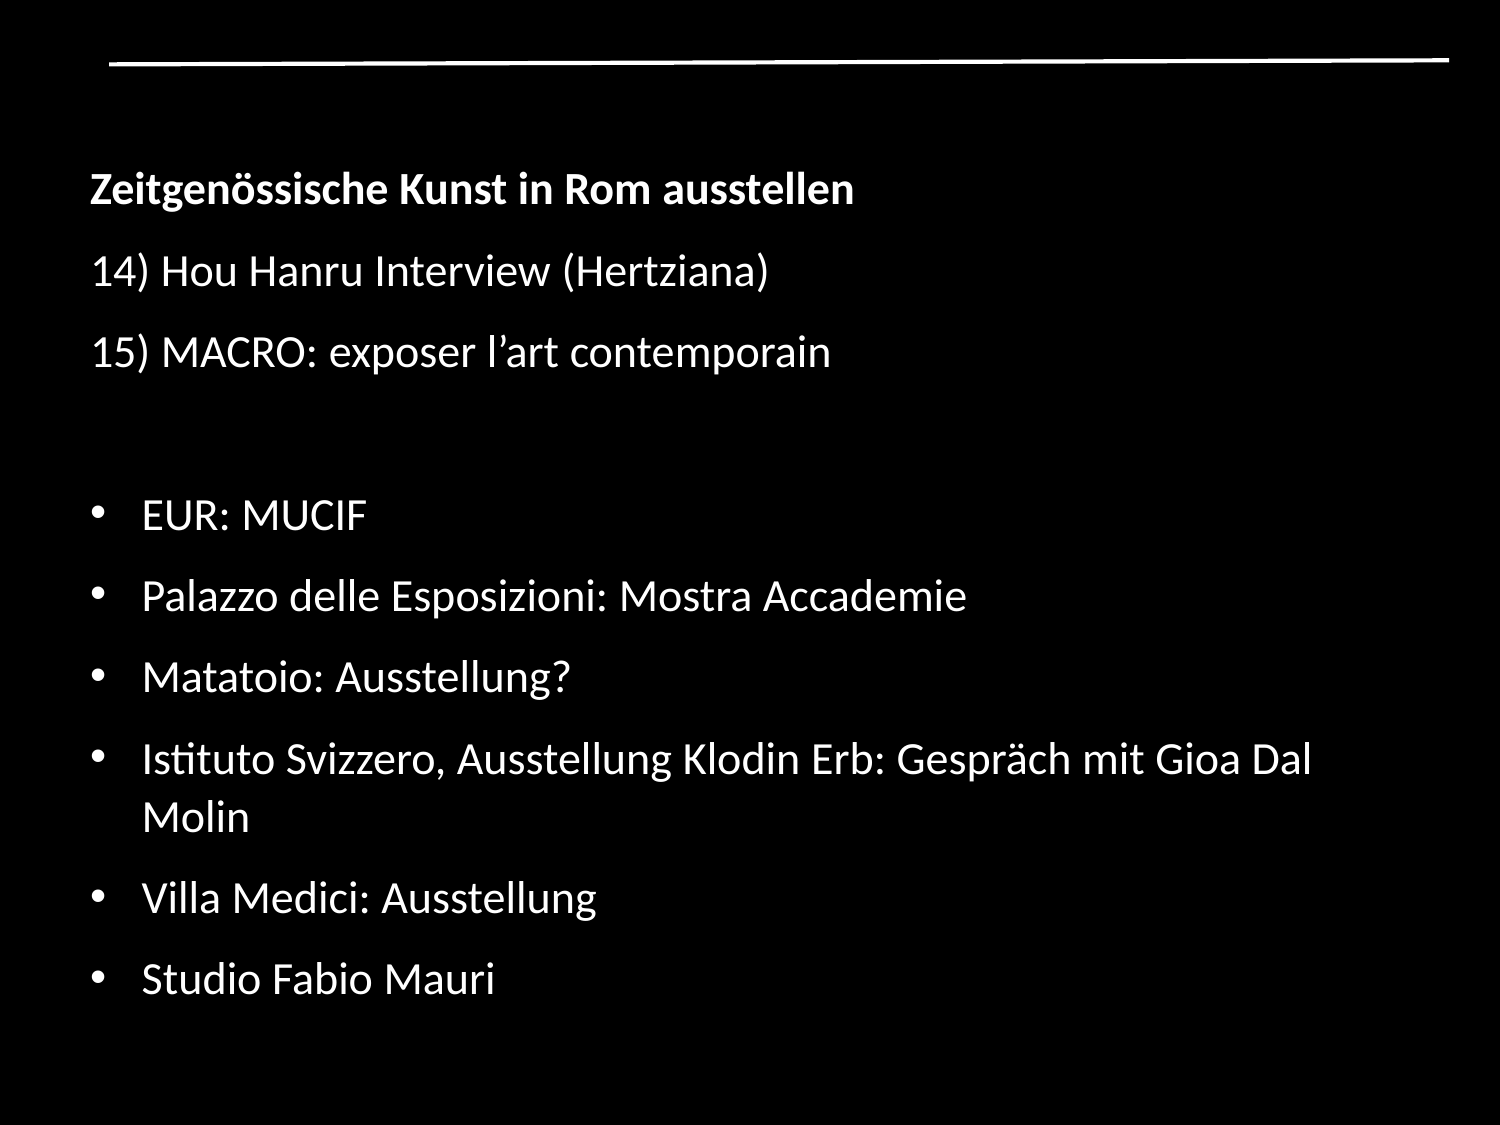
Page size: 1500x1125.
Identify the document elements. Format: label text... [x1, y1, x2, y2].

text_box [108, 60, 1450, 65]
list Zeitgenössische Kunst in Rom ausstellen 14) Hou Hanru Interview (Hertziana) 15) MACRO: exposer l’art contemporain EUR: MUCIF Palazzo delle Esposizioni: Mostra Accademie Matatoio: Ausstellung? Istituto Svizzero, Ausstellung Klodin Erb: Gespräch mit Gioa Dal Molin Villa Medici: Ausstellung Studio Fabio Mauri [75, 148, 1425, 1019]
